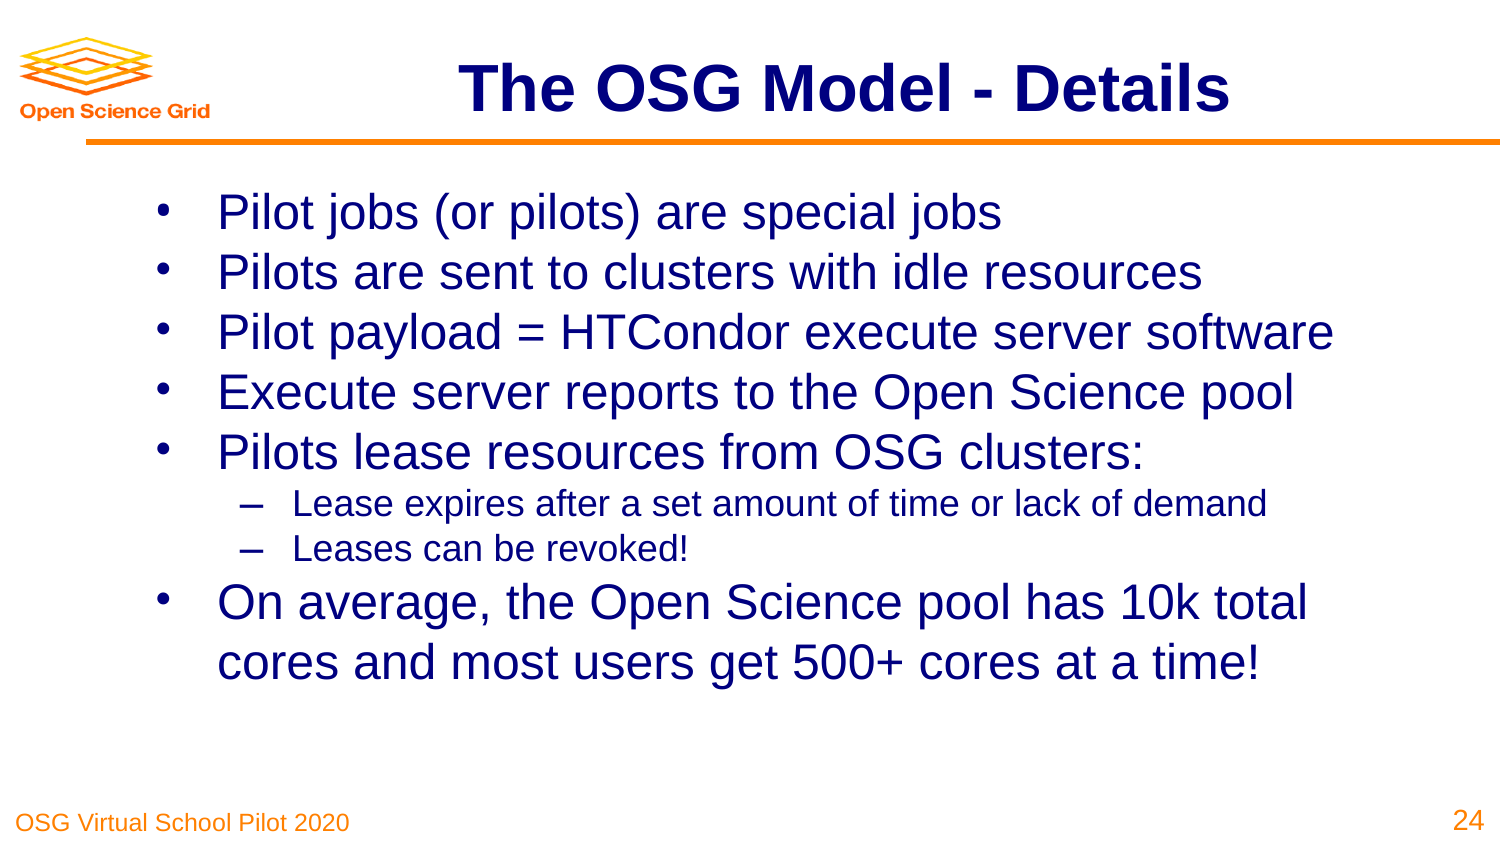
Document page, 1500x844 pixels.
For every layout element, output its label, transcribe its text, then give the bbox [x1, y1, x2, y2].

slide_number ‹#› [1431, 787, 1500, 844]
title The OSG Model - Details [201, 14, 1490, 155]
list Pilot jobs (or pilots) are special jobs Pilots are sent to clusters with idle resources Pilot payload = HTCondor execute server software Execute server reports to the Open Science pool Pilots lease resources from OSG clusters: Lease expires after a set amount of time or lack of demand Leases can be revoked! On average, the Open Science pool has 10k total cores and most users get 500+ cores at a time! [127, 164, 1403, 741]
picture [0, 20, 201, 134]
